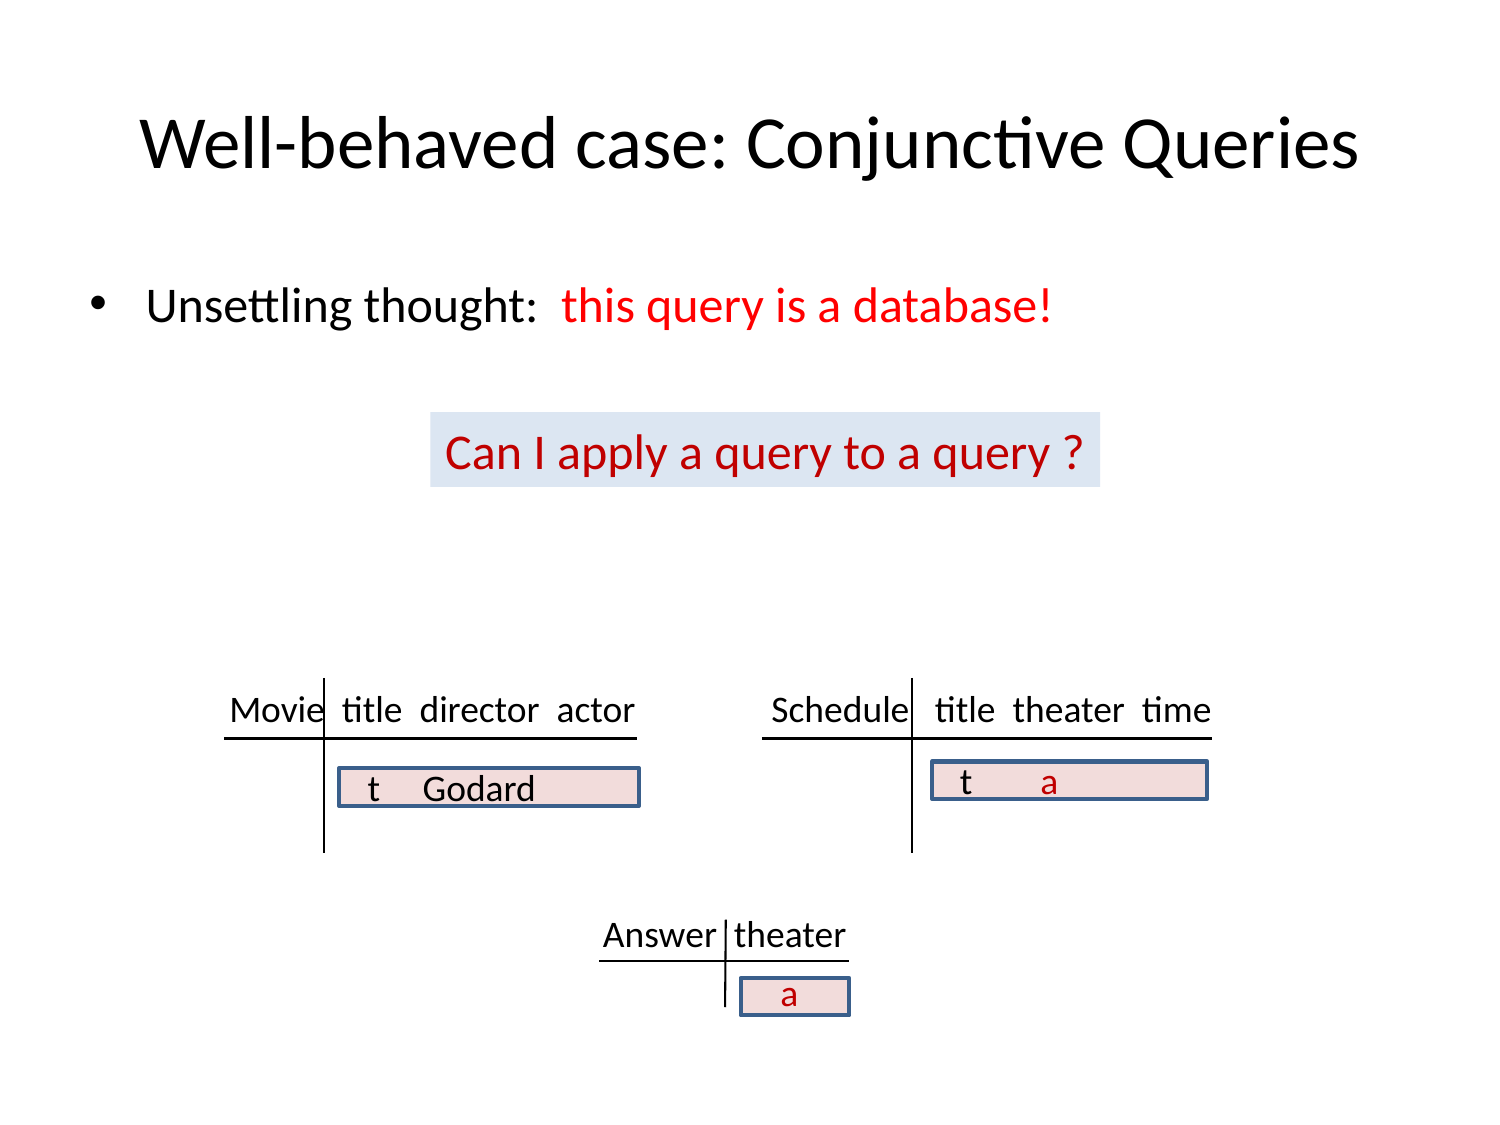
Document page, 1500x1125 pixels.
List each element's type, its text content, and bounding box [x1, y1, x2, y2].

text_box [1074, 759, 1209, 801]
text_box Movie title director actor [214, 677, 323, 738]
text_box Answer theater [588, 902, 862, 963]
text_box Schedule title theater time [913, 677, 1228, 738]
text_box [930, 759, 945, 801]
title Well-behaved case: Conjunctive Queries [75, 45, 1425, 233]
text_box [739, 976, 765, 1017]
text_box Can I apply a query to a query ? [430, 412, 1101, 487]
text_box [552, 766, 641, 808]
text_box [337, 766, 352, 808]
text_box [814, 976, 851, 1017]
text_box a [765, 970, 814, 1022]
text_box t Godard [352, 756, 552, 817]
text_box Movie title director actor [325, 677, 651, 738]
list Unsettling thought: this query is a database! [74, 264, 1425, 1008]
text_box Schedule title theater time [756, 677, 911, 738]
text_box t a [945, 749, 1074, 810]
